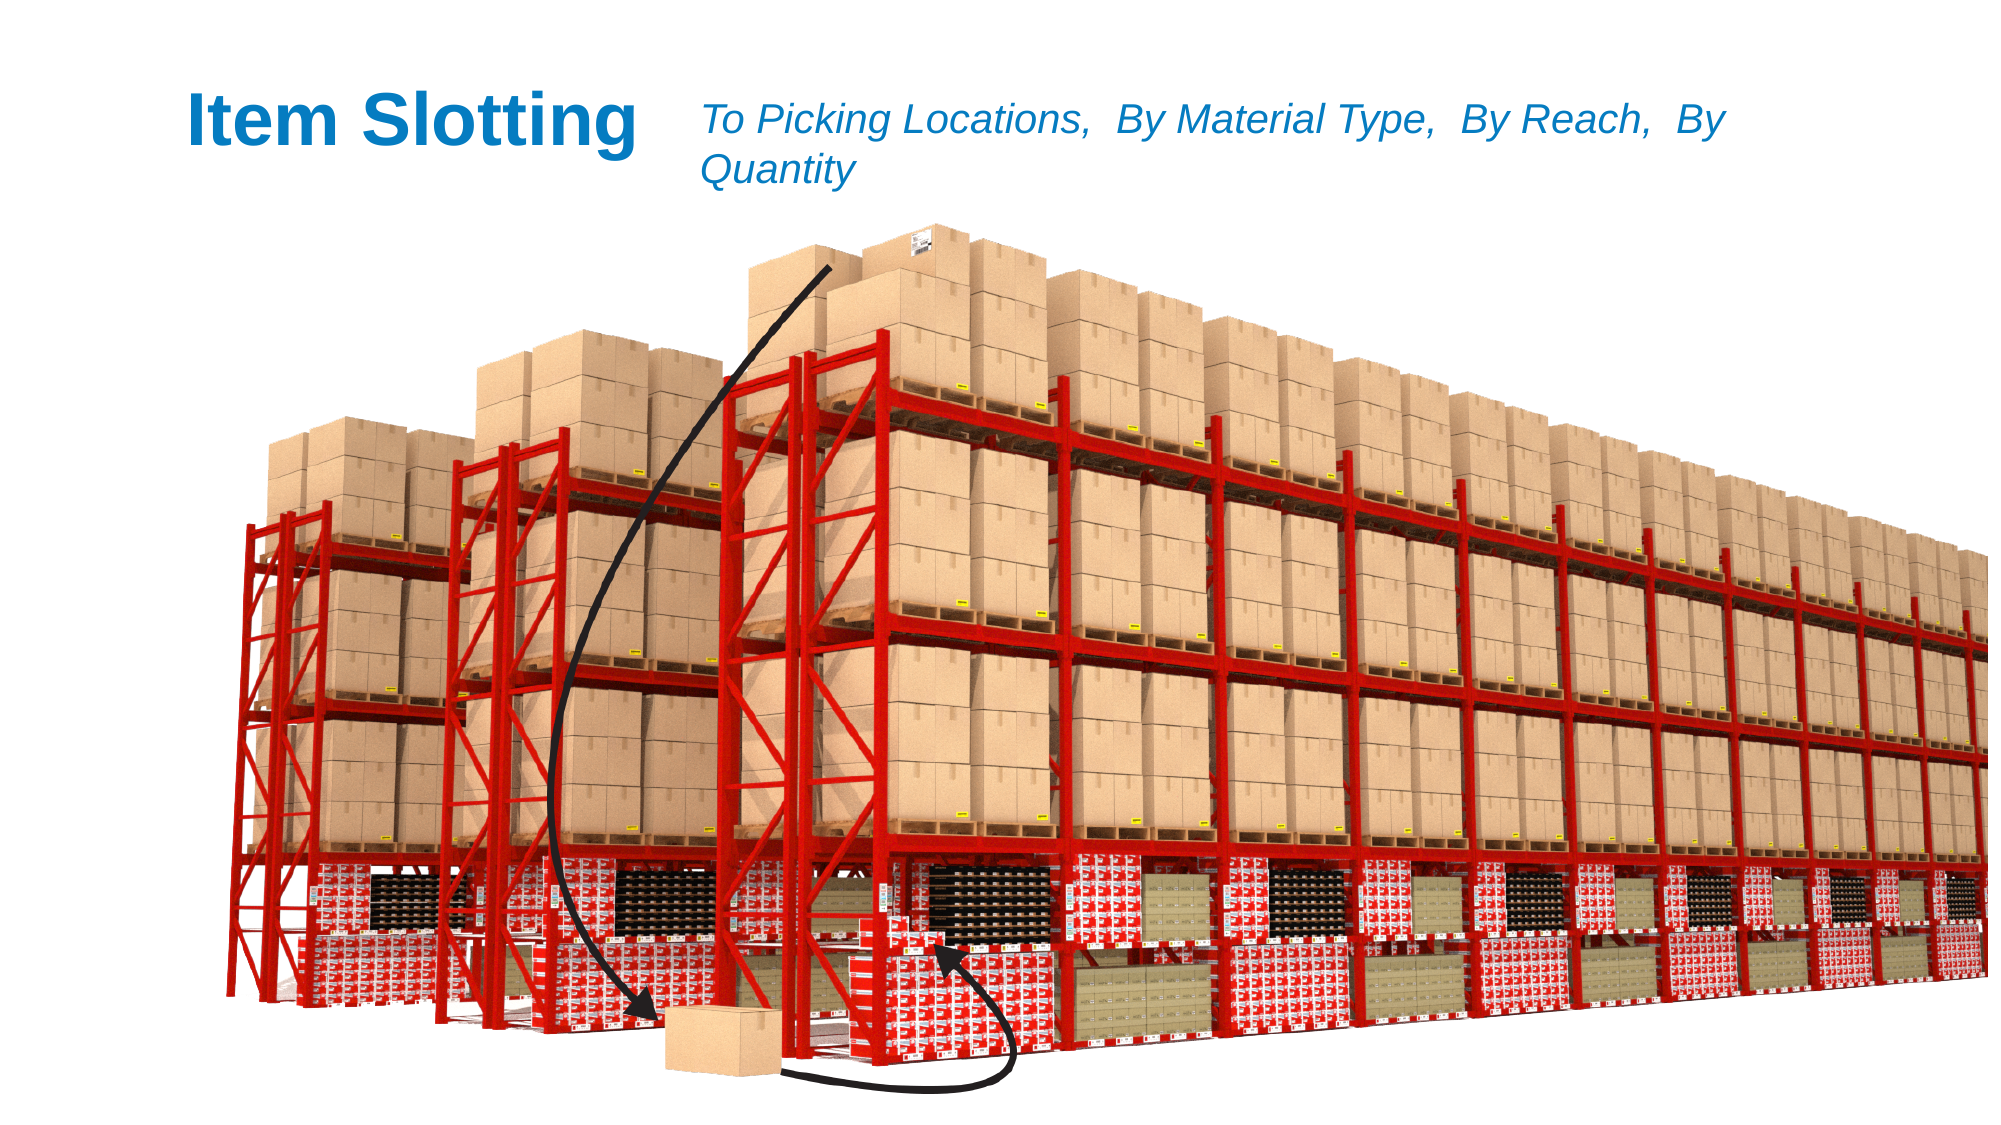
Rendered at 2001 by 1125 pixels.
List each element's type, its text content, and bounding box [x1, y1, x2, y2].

title Item Slotting [171, 37, 1867, 139]
picture [0, 142, 1989, 1125]
text_box To Picking Locations, By Material Type, By Reach, By Quantity [684, 84, 1786, 139]
